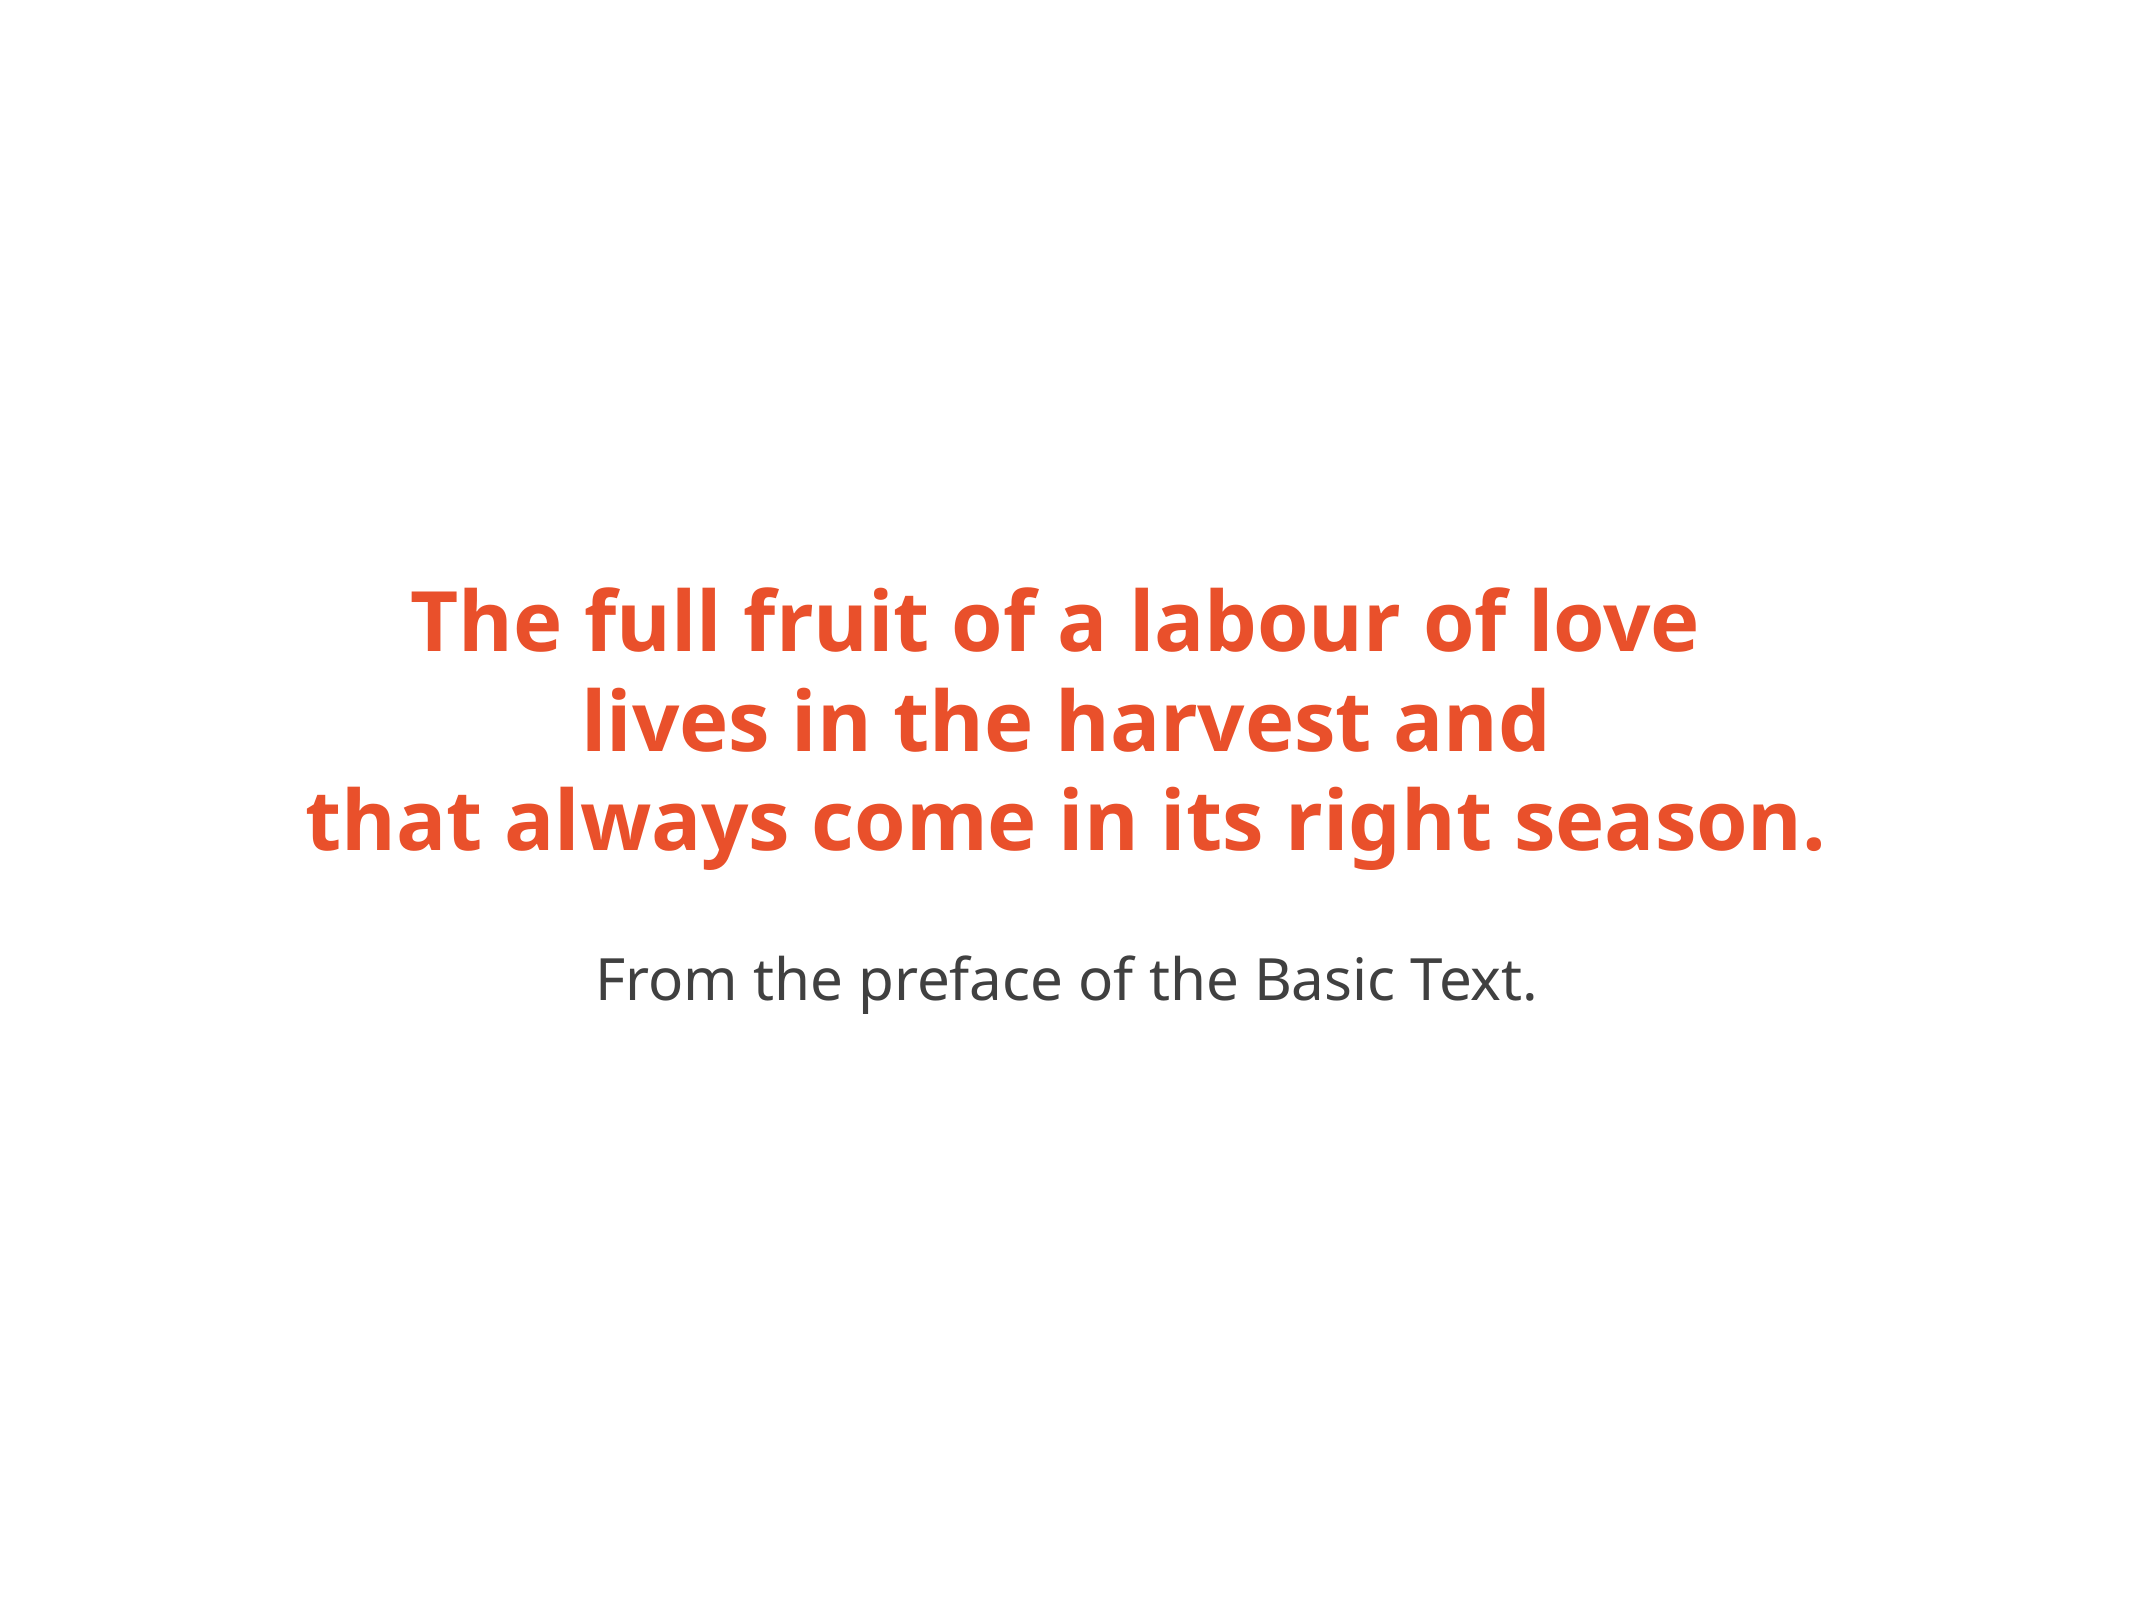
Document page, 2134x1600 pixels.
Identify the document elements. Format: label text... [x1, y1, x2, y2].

text_box The full fruit of a labour of love lives in the harvest and that always come in its right season. From the preface of the Basic Text. [297, 559, 1837, 1021]
